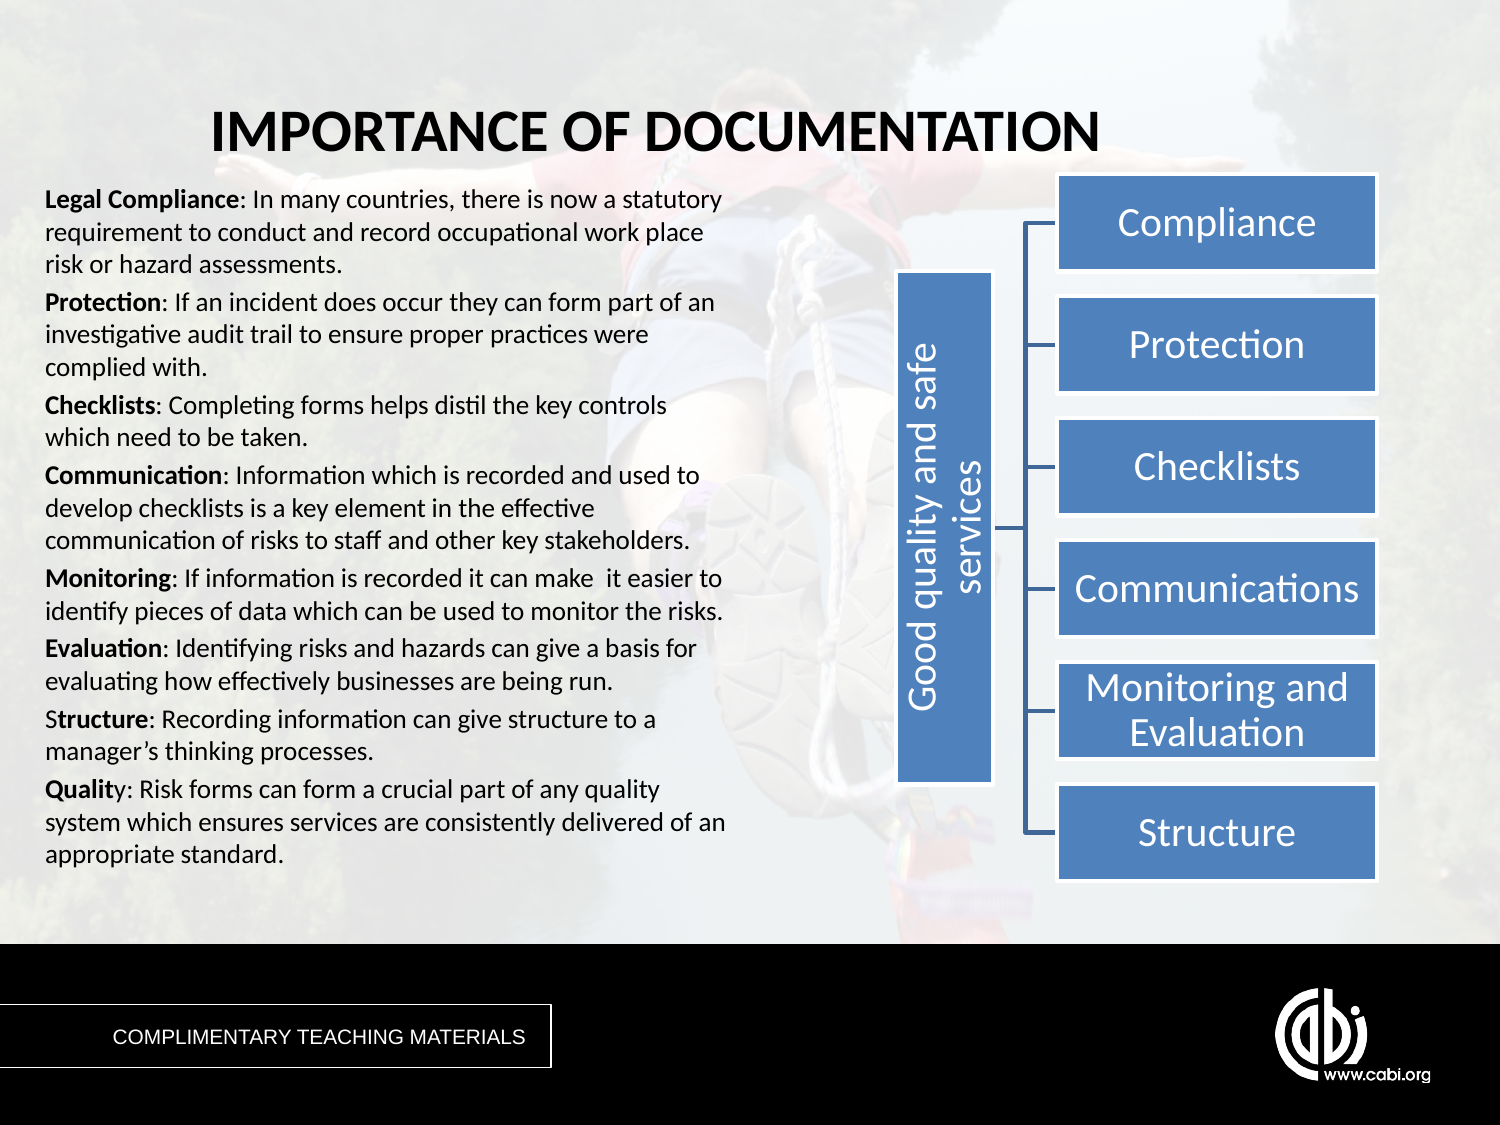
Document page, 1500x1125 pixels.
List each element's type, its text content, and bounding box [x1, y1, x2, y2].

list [823, 173, 1450, 882]
list Legal Compliance: In many countries, there is now a statutory requirement to conduct and record occupational work place risk or hazard assessments. Protection: If an incident does occur they can form part of an investigative audit trail to ensure proper practices were complied with. Checklists: Completing forms helps distil the key controls which need to be taken. Communication: Information which is recorded and used to develop checklists is a key element in the effective communication of risks to staff and other key stakeholders. Monitoring: If information is recorded it can make it easier to identify pieces of data which can be used to monitor the risks. Evaluation: Identifying risks and hazards can give a basis for evaluating how effectively businesses are being run. Structure: Recording information can give structure to a manager’s thinking processes. Quality: Risk forms can form a crucial part of any quality system which ensures services are consistently delivered of an appropriate standard. [30, 173, 750, 892]
title IMPORTANCE OF DOCUMENTATION [195, 45, 1376, 209]
